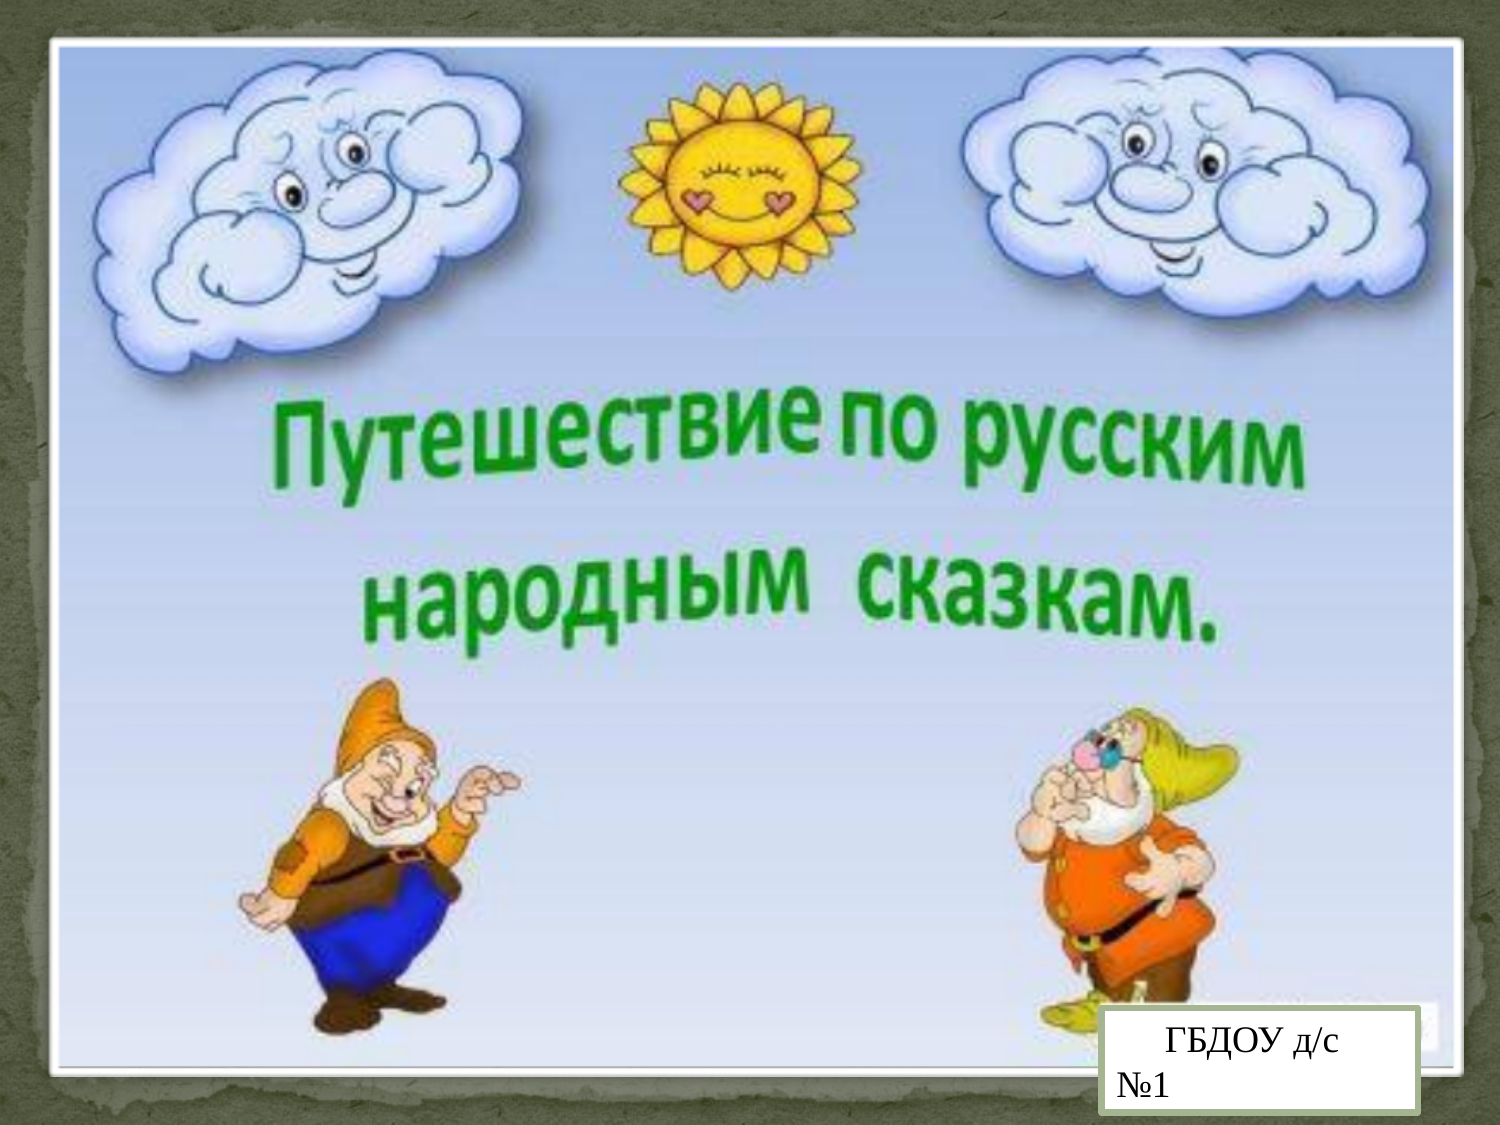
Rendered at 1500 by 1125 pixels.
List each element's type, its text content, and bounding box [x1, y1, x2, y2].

text_box ГБДОУ д/с №1 [1098, 1076, 1421, 1116]
picture [59, 47, 1453, 1066]
